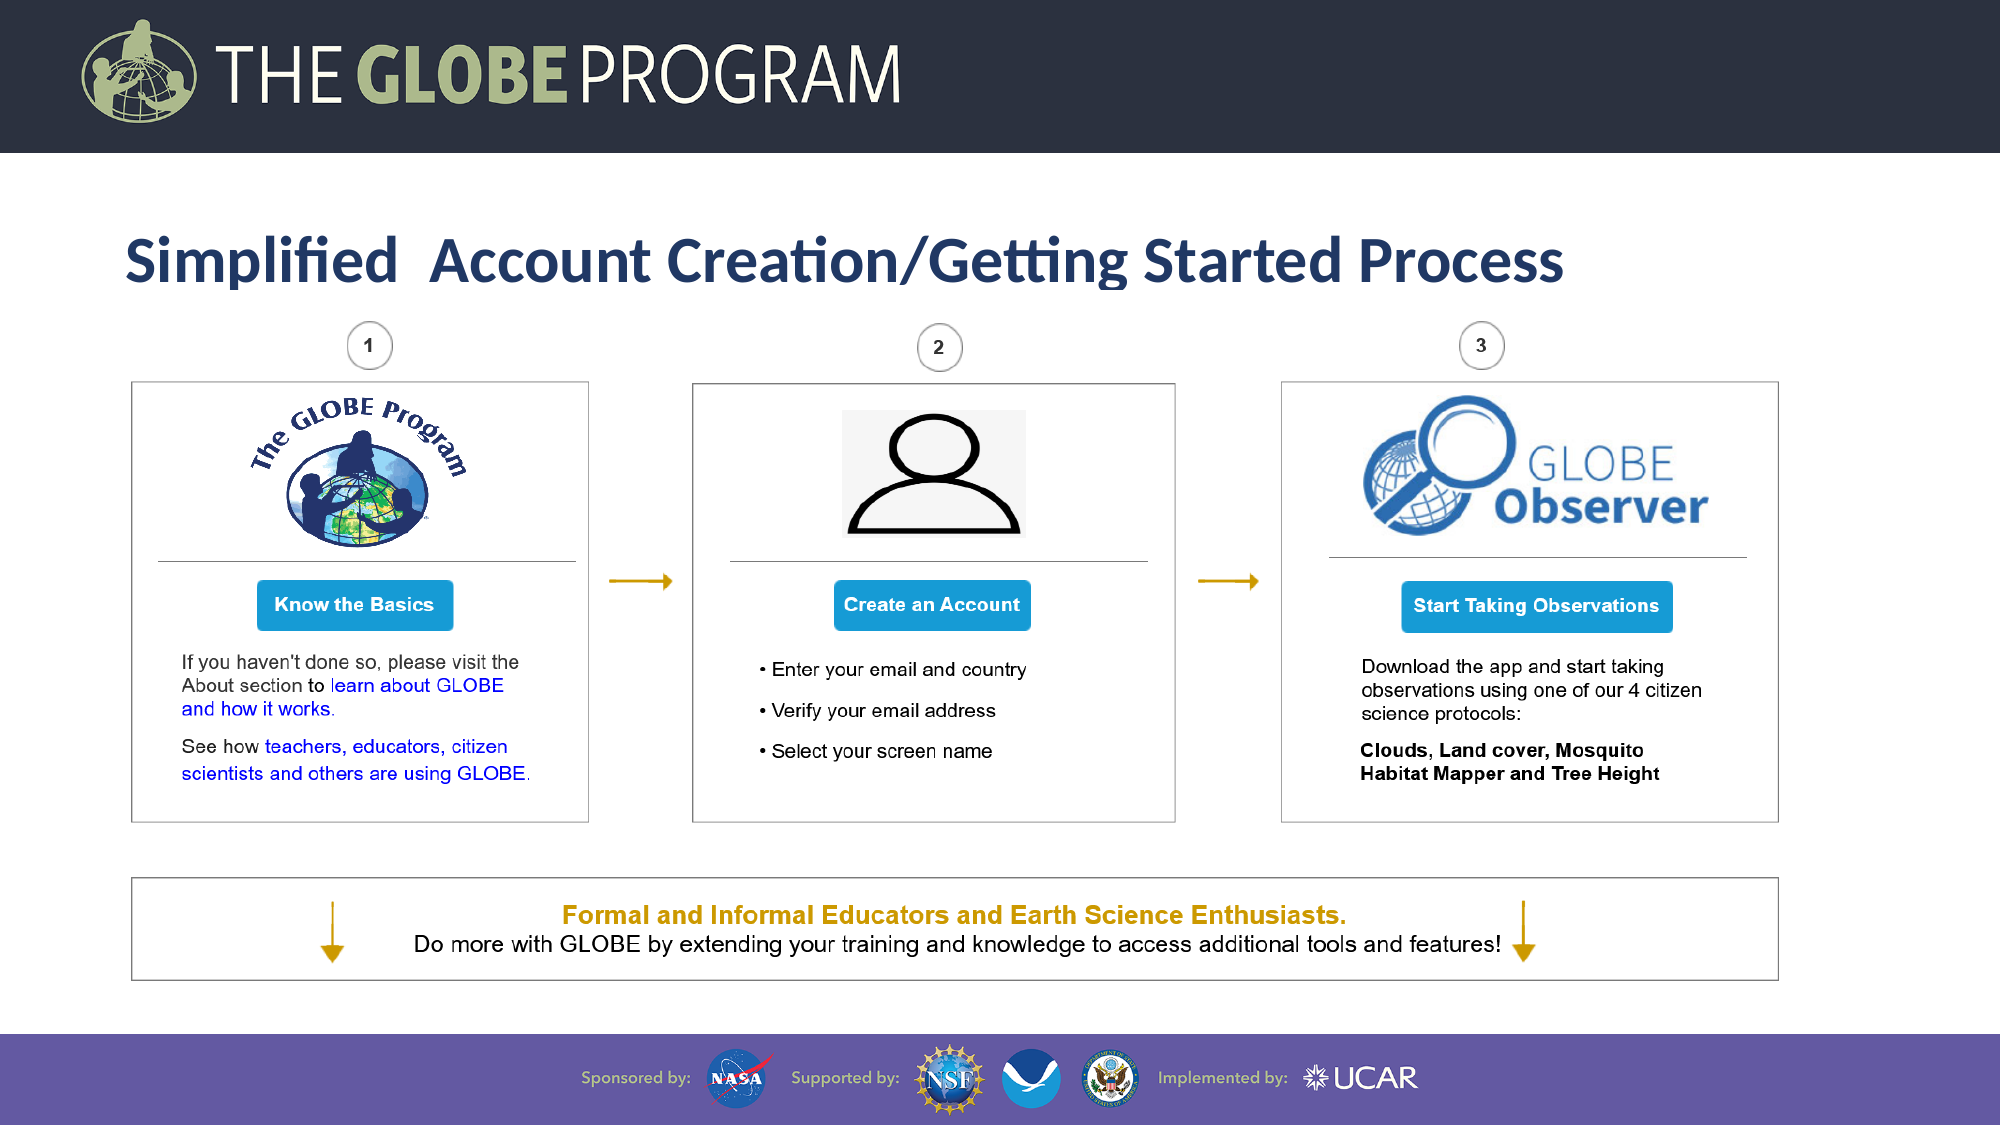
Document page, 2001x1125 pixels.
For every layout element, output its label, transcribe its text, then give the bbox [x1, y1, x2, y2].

picture [0, 1034, 2000, 1125]
list Simplified Account Creation/Getting Started Process [36, 127, 1707, 305]
picture [77, 290, 1868, 1020]
picture [0, 0, 2000, 153]
